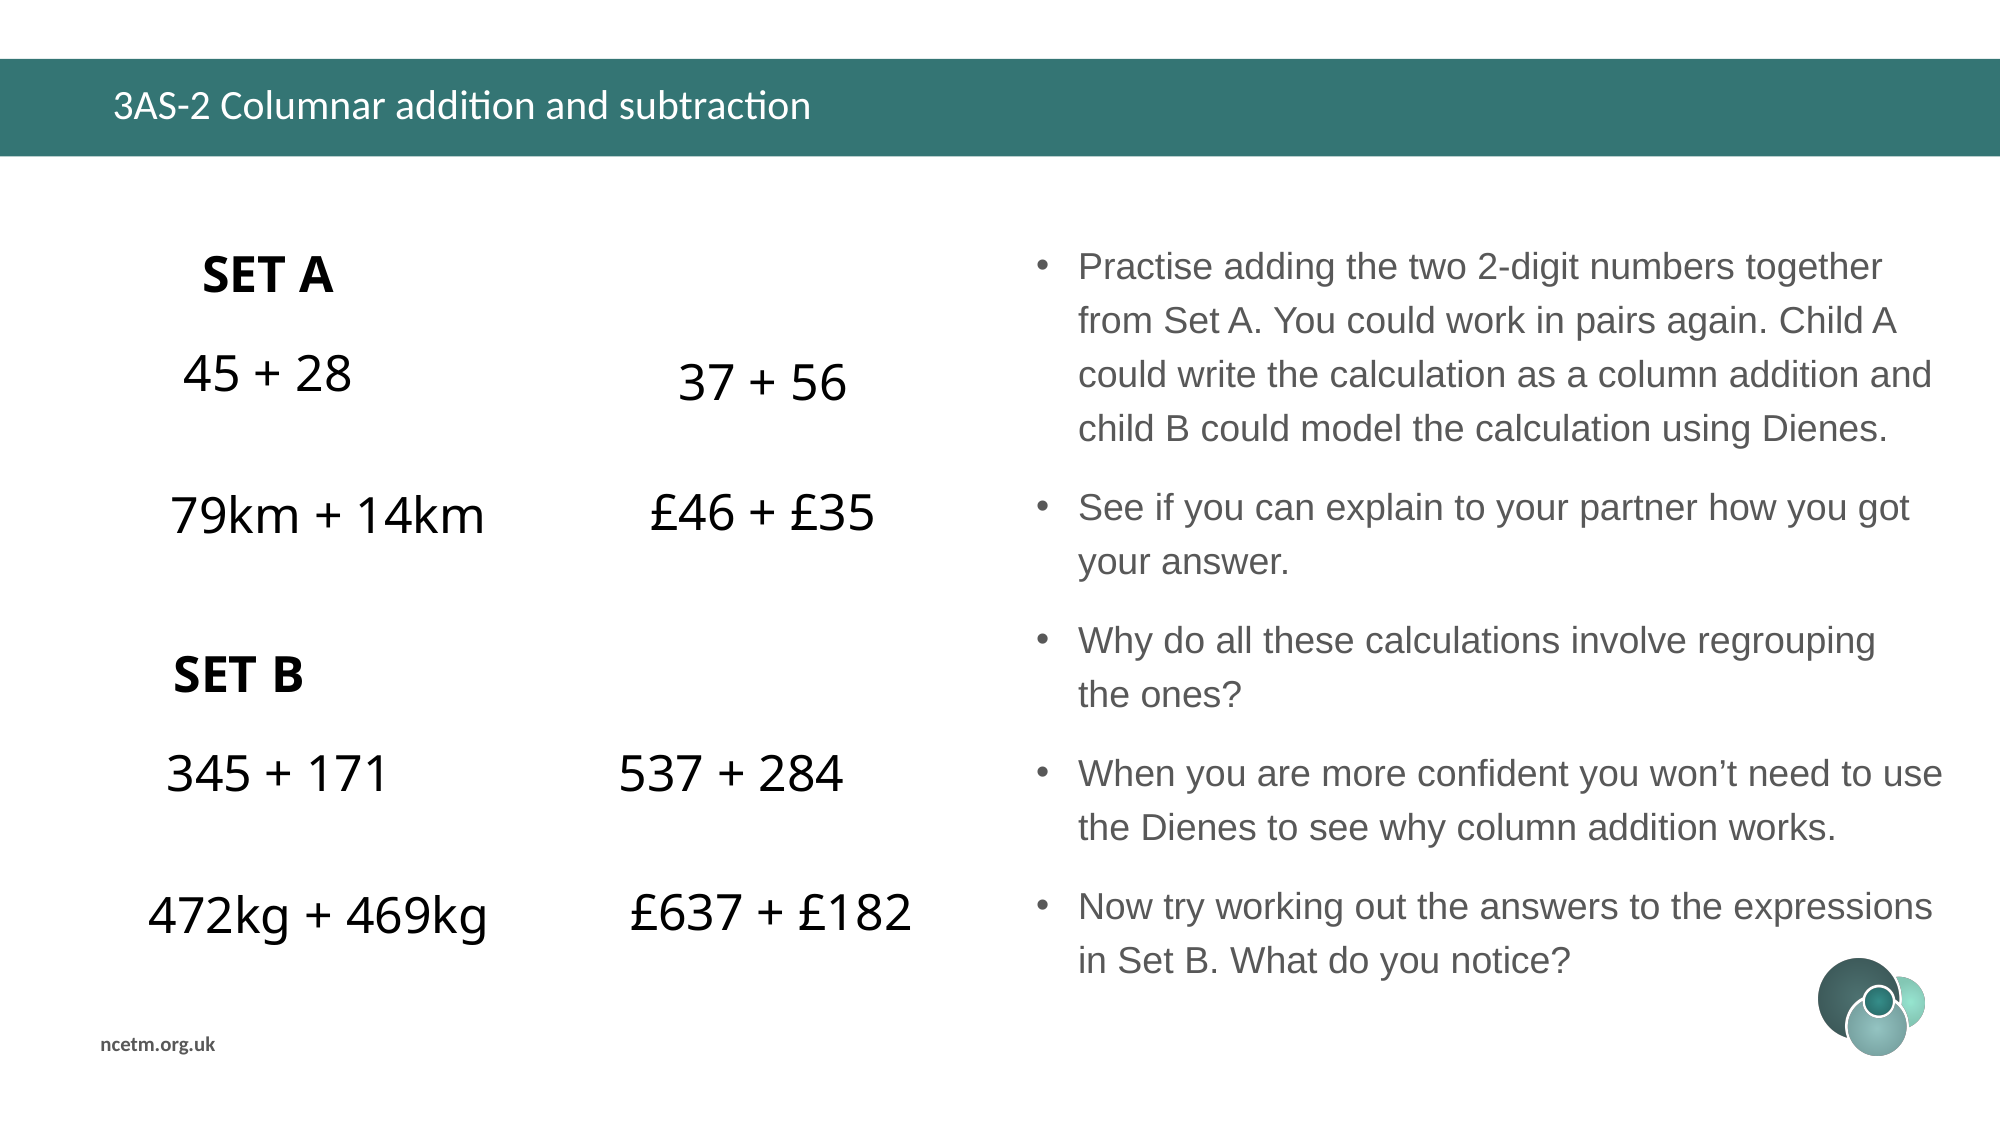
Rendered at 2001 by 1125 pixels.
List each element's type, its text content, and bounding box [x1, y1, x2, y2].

title 3AS-2 Columnar addition and subtraction [97, 76, 1945, 147]
text_box £46 + £35 [633, 473, 893, 549]
text_box 537 + 284 [589, 734, 874, 810]
text_box 345 + 171 [124, 734, 435, 810]
text_box SET B [114, 635, 363, 711]
text_box 37 + 56 [621, 343, 905, 419]
text_box 472kg + 469kg [124, 875, 513, 951]
text_box £637 + £182 [613, 873, 929, 949]
picture [1818, 958, 1925, 1056]
text_box Practise adding the two 2-digit numbers together from Set A. You could work in pairs again. Child A could write the calculation as a column addition and child B could model the calculation using Dienes. See if you can explain to your partner how you got your answer. Why do all these calculations involve regrouping the ones? When you are more confident you won’t need to use the Dienes to see why column addition works. Now try working out the answers to the expressions in Set B. What do you notice? [1021, 226, 1969, 899]
text_box SET A [144, 235, 393, 311]
text_box 45 + 28 [144, 334, 393, 410]
text_box 79km + 14km [144, 475, 513, 551]
